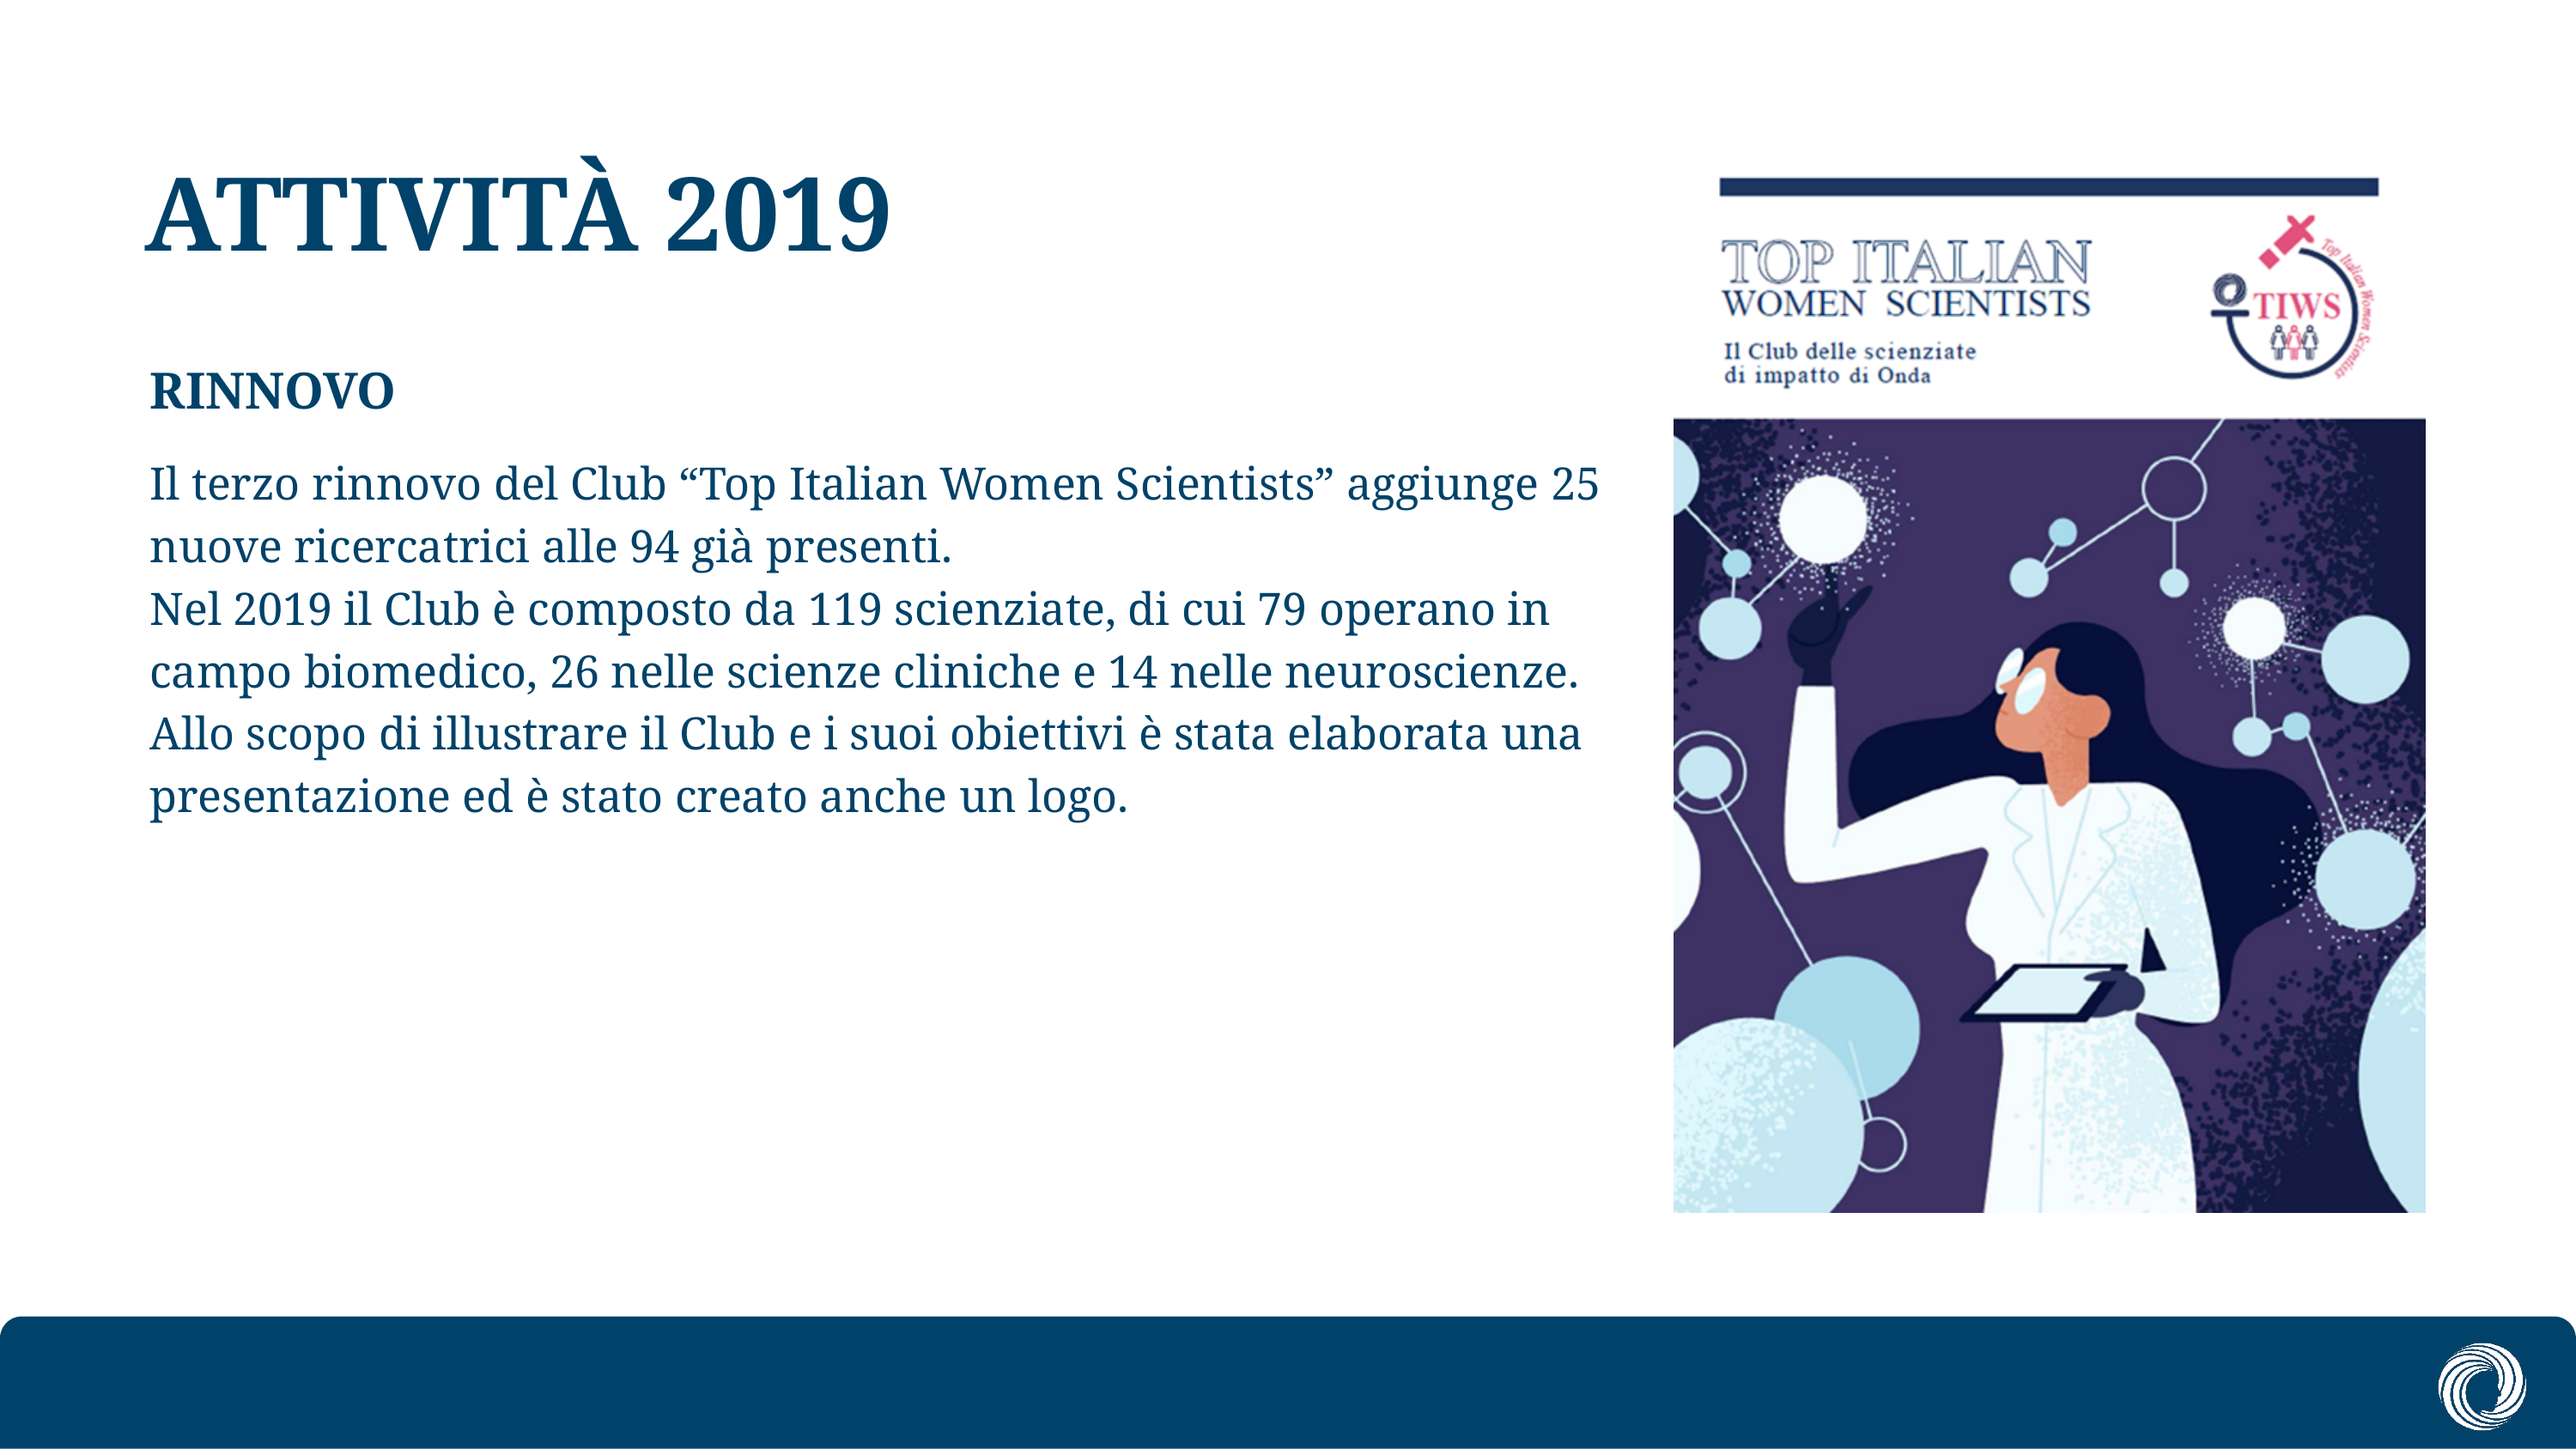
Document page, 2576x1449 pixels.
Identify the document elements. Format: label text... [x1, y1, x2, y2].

text_box Il terzo rinnovo del Club “Top Italian Women Scientists” aggiunge 25 nuove ricercatrici alle 94 già presenti. Nel 2019 il Club è composto da 119 scienziate, di cui 79 operano in campo biomedico, 26 nelle scienze cliniche e 14 nelle neuroscienze. Allo scopo di illustrare il Club e i suoi obiettivi è stata elaborata una presentazione ed è stato creato anche un logo. [149, 446, 1606, 822]
picture [1674, 147, 2427, 1213]
text_box [0, 1314, 2576, 1449]
text_box RINNOVO [149, 276, 1669, 419]
picture [2431, 1336, 2534, 1438]
text_box ATTIVITÀ 2019 [144, 129, 2426, 272]
